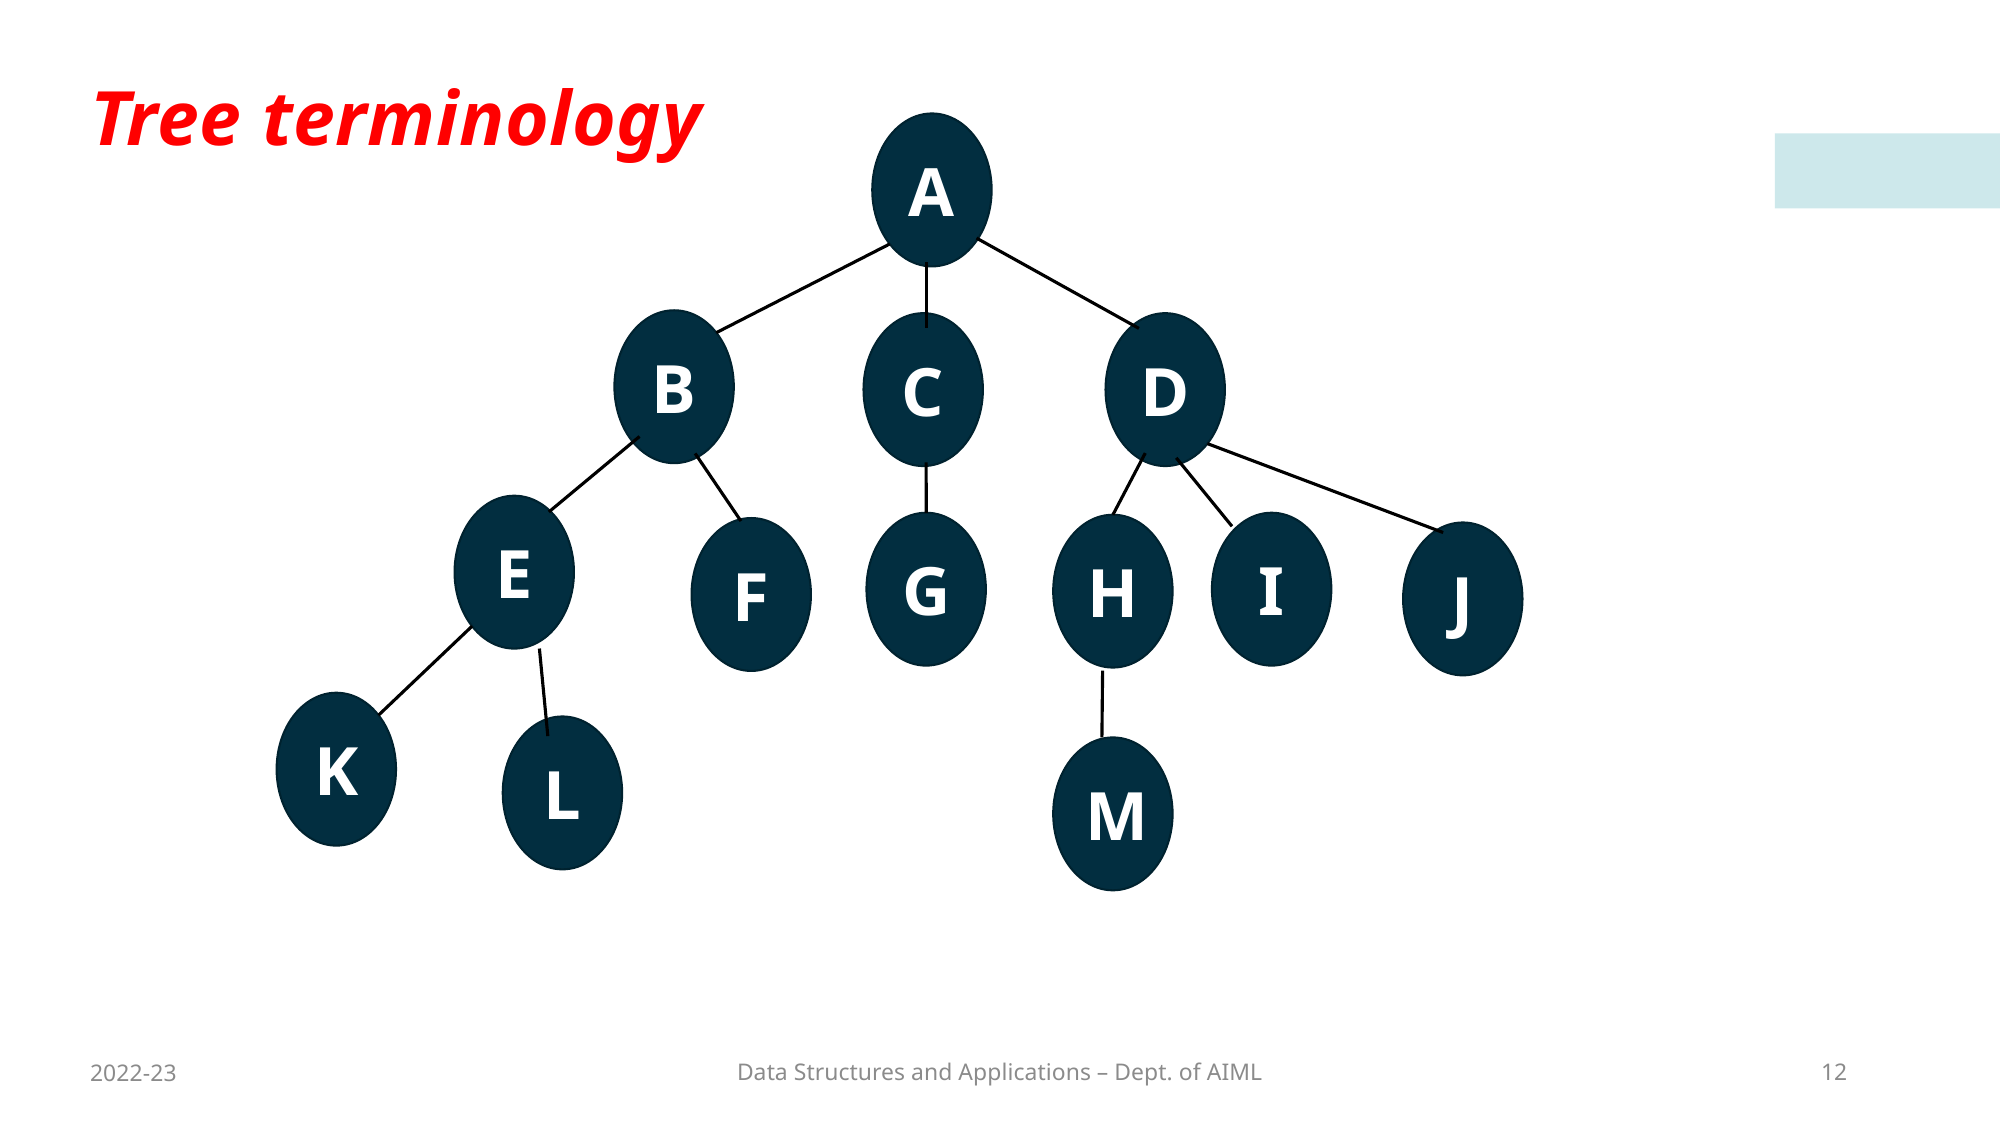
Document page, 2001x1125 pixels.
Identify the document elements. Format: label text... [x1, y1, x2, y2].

slide_number 12 [1412, 1042, 1863, 1103]
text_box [276, 113, 1523, 891]
slide_number 2022-23 [75, 1042, 525, 1103]
text_box Tree terminology [75, 62, 788, 181]
footer Data Structures and Applications – Dept. of AIML [662, 1042, 1338, 1103]
